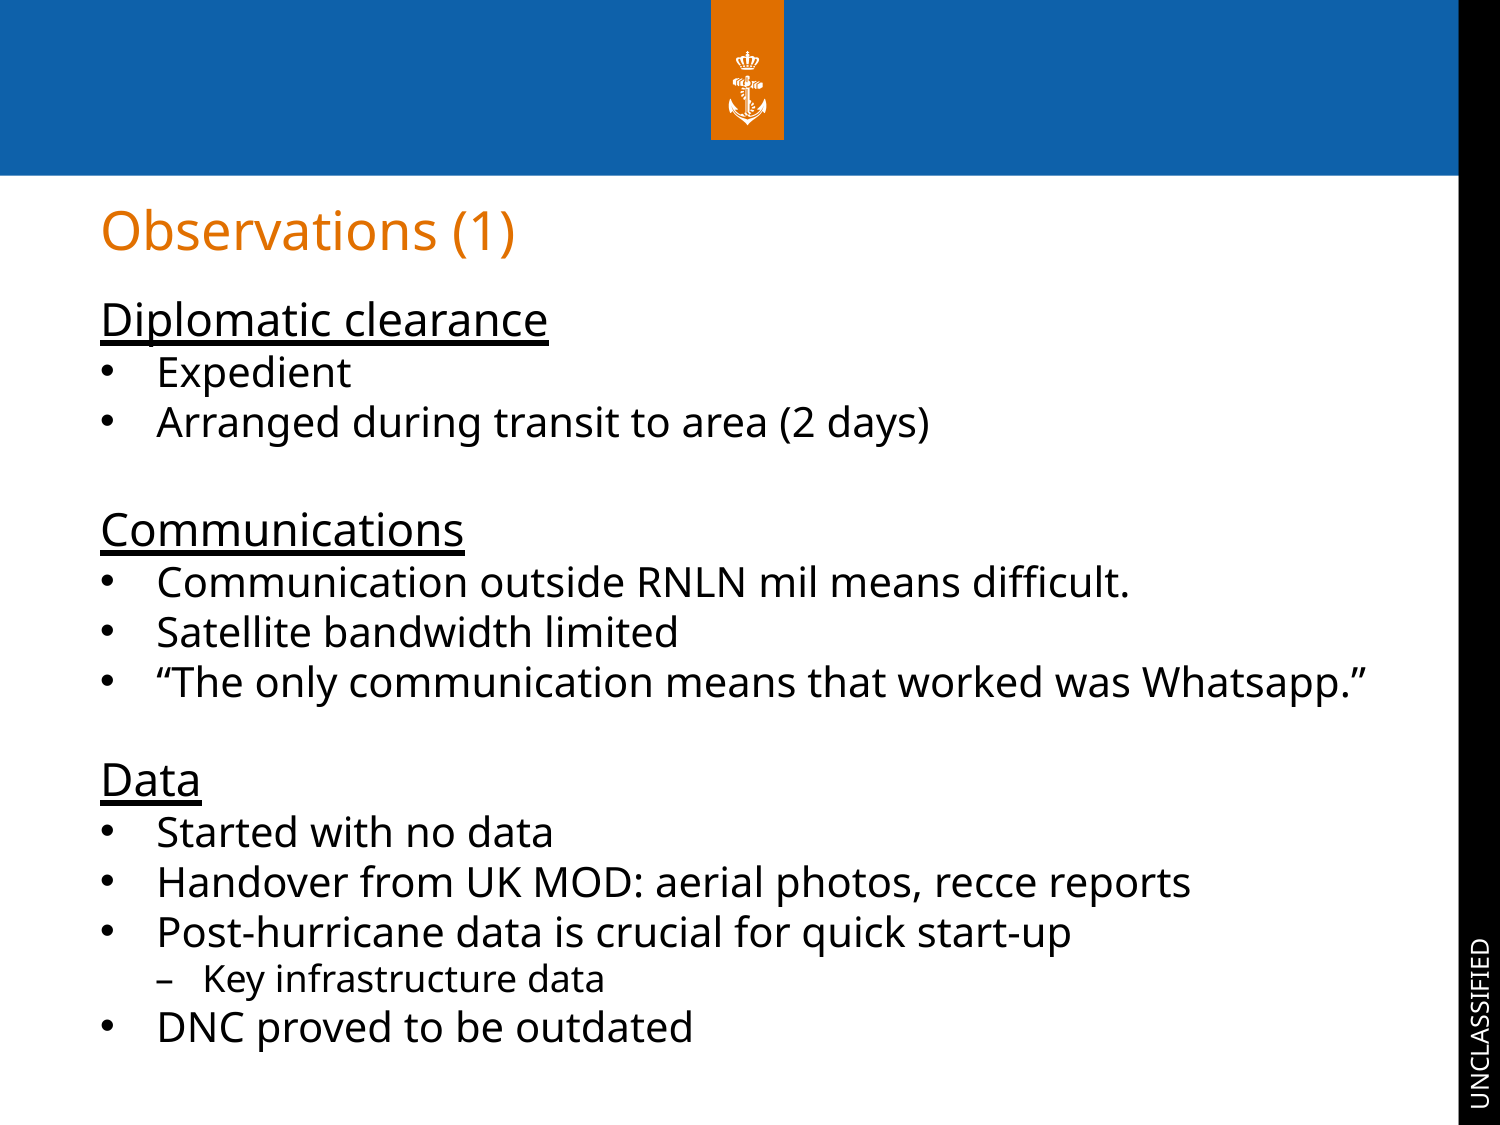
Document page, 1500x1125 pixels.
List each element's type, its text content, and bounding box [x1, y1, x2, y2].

text_box Observations (1) [100, 196, 1376, 262]
text_box Diplomatic clearance Expedient Arranged during transit to area (2 days) Communications Communication outside RNLN mil means difficult. Satellite bandwidth limited “The only communication means that worked was Whatsapp.” Data Started with no data Handover from UK MOD: aerial photos, recce reports Post-hurricane data is crucial for quick start-up Key infrastructure data DNC proved to be outdated [100, 290, 1500, 1125]
picture [711, 0, 784, 140]
